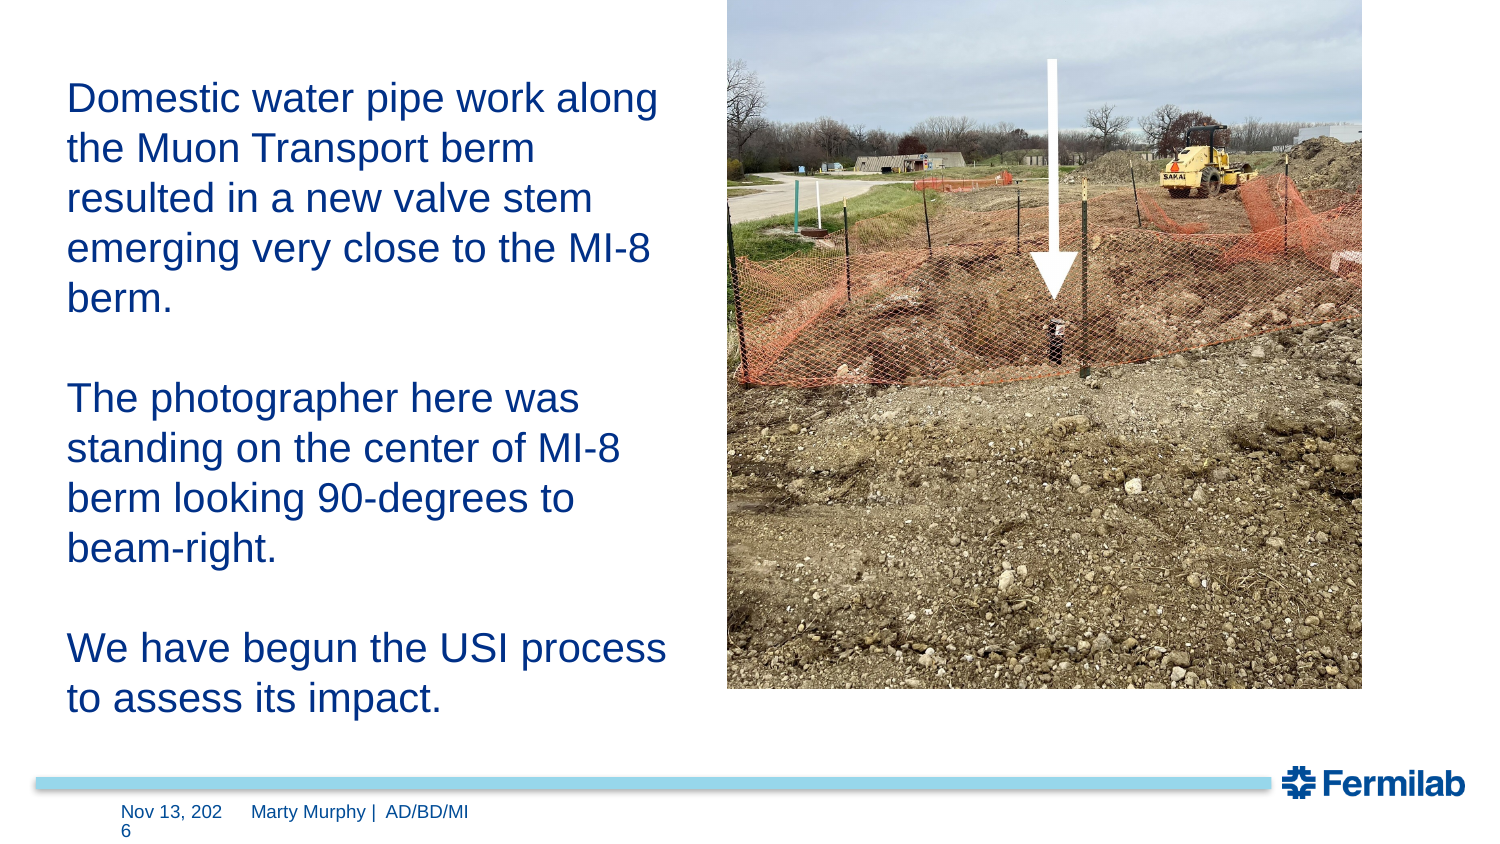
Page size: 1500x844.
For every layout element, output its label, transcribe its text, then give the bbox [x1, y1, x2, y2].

footer Marty Murphy | AD/BD/MI [251, 800, 1279, 831]
slide_number 15-Nov-24 [120, 800, 232, 830]
text_box Domestic water pipe work along the Muon Transport berm resulted in a new valve stem emerging very close to the MI-8 berm. The photographer here was standing on the center of MI-8 berm looking 90-degrees to beam-right. We have begun the USI process to assess its impact. [51, 63, 686, 729]
picture [1282, 766, 1465, 799]
picture [727, 0, 1362, 689]
